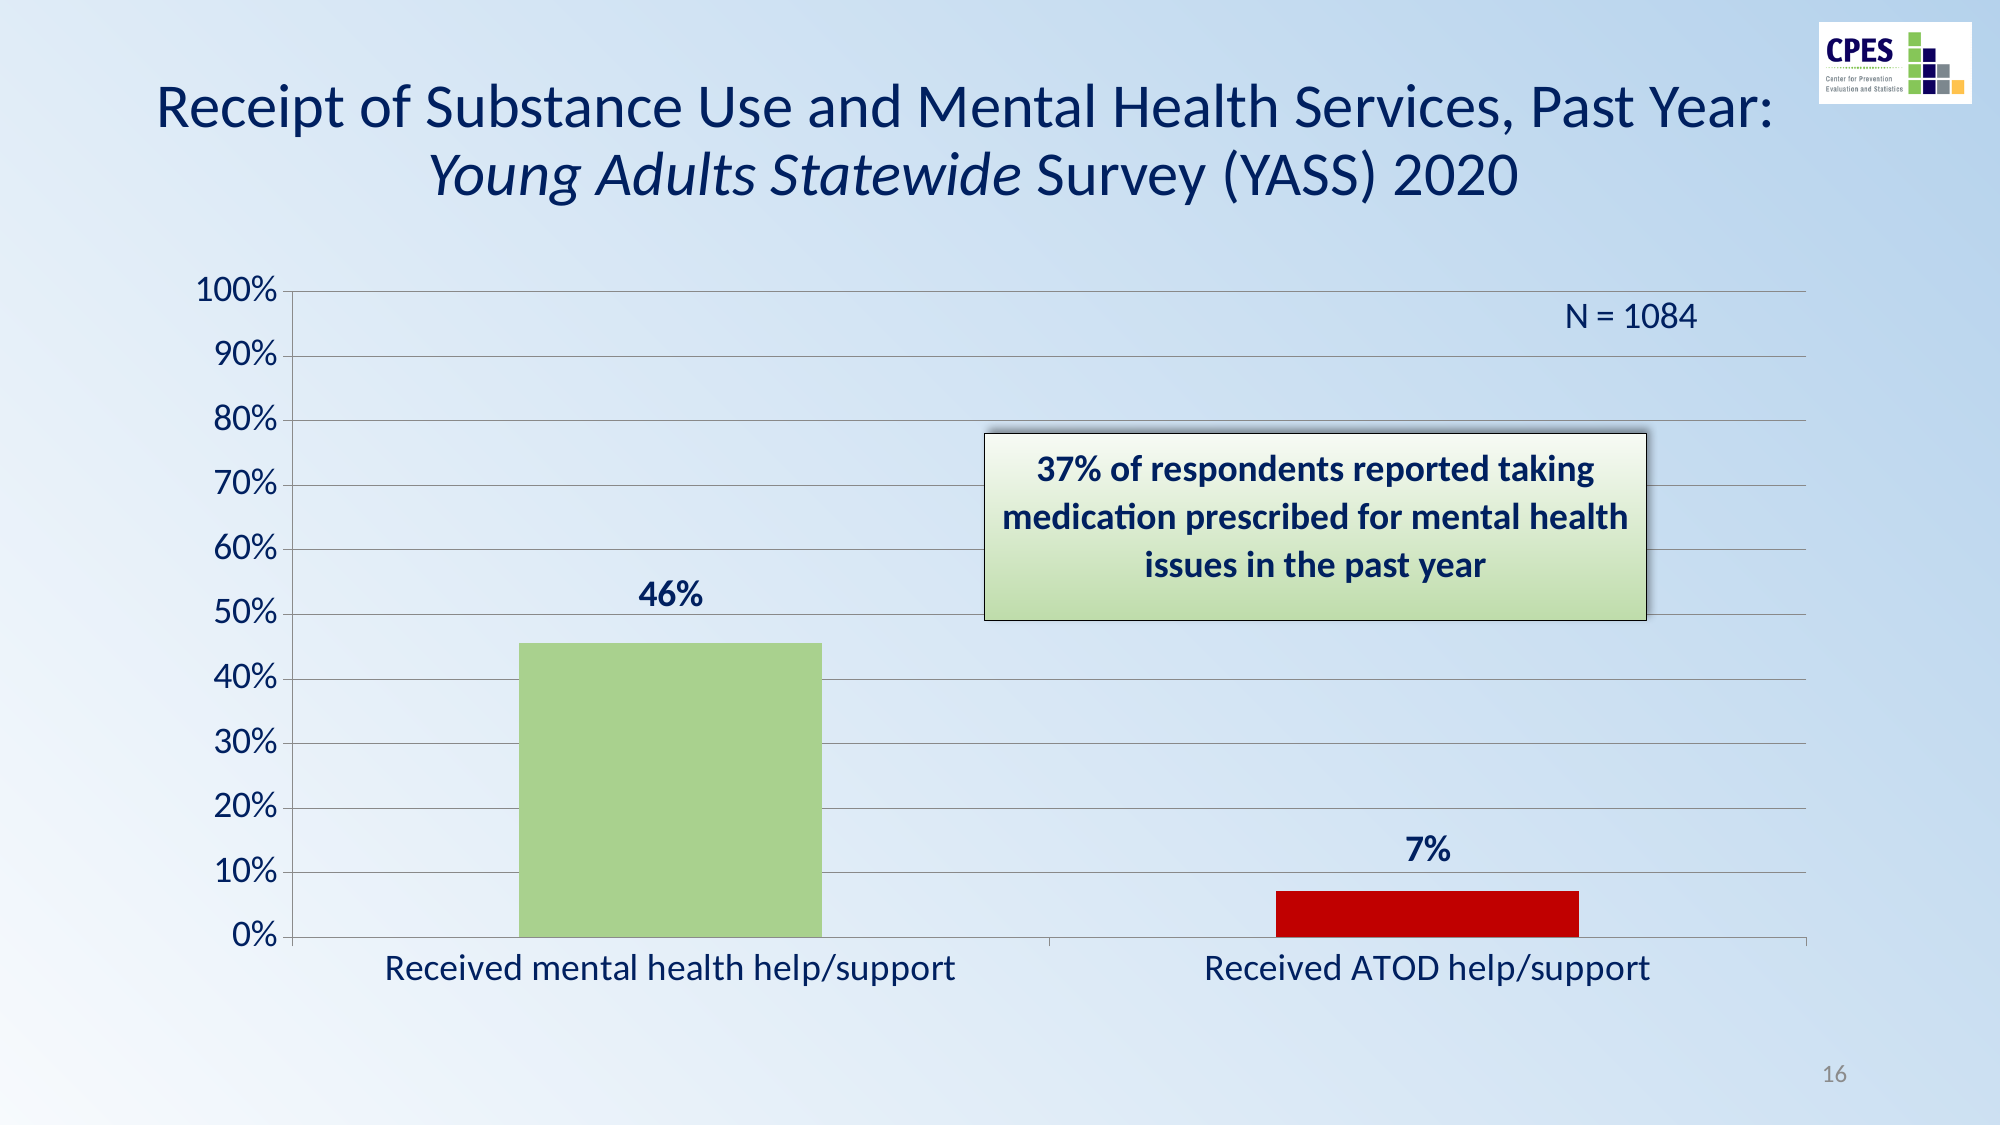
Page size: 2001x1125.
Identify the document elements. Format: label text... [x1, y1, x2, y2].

slide_number 16 [1412, 1042, 1863, 1103]
picture [1819, 22, 1972, 104]
chart [137, 259, 1863, 1014]
title Receipt of Substance Use and Mental Health Services, Past Year: Young Adults Statewide Survey (YASS) 2020 [137, 69, 1797, 214]
